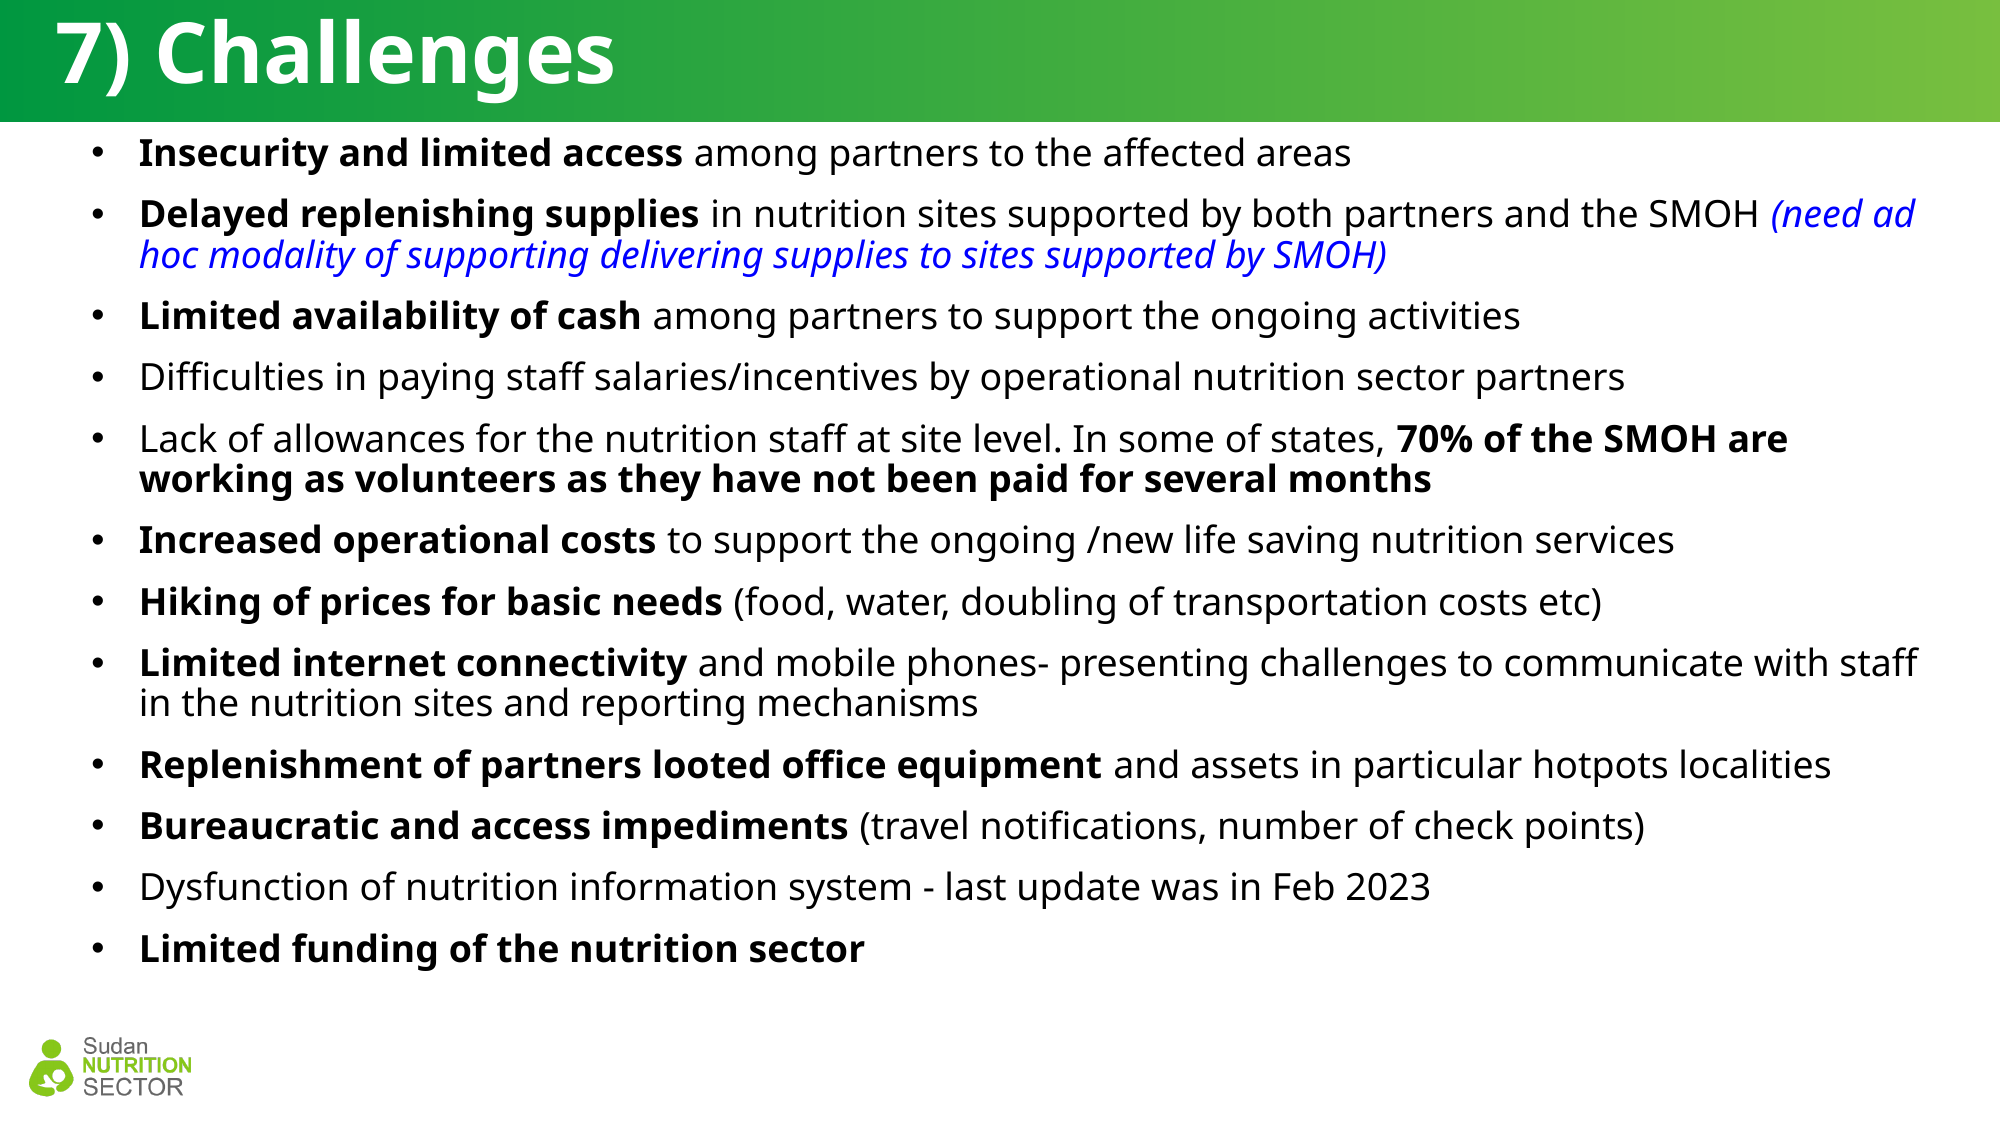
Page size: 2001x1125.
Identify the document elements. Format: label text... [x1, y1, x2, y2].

chart [16, 0, 23, 122]
picture [29, 1034, 191, 1103]
title 7) Challenges [40, 3, 1913, 110]
list Insecurity and limited access among partners to the affected areas Delayed replenishing supplies in nutrition sites supported by both partners and the SMOH (need ad hoc modality of supporting delivering supplies to sites supported by SMOH) Limited availability of cash among partners to support the ongoing activities Difficulties in paying staff salaries/incentives by operational nutrition sector partners Lack of allowances for the nutrition staff at site level. In some of states, 70% of the SMOH are working as volunteers as they have not been paid for several months Increased operational costs to support the ongoing /new life saving nutrition services Hiking of prices for basic needs (food, water, doubling of transportation costs etc) Limited internet connectivity and mobile phones- presenting challenges to communicate with staff in the nutrition sites and reporting mechanisms Replenishment of partners looted office equipment and assets in particular hotpots localities Bureaucratic and access impediments (travel notifications, number of check points) Dysfunction of nutrition information system - last update was in Feb 2023 Limited funding of the nutrition sector [57, 126, 1942, 1071]
